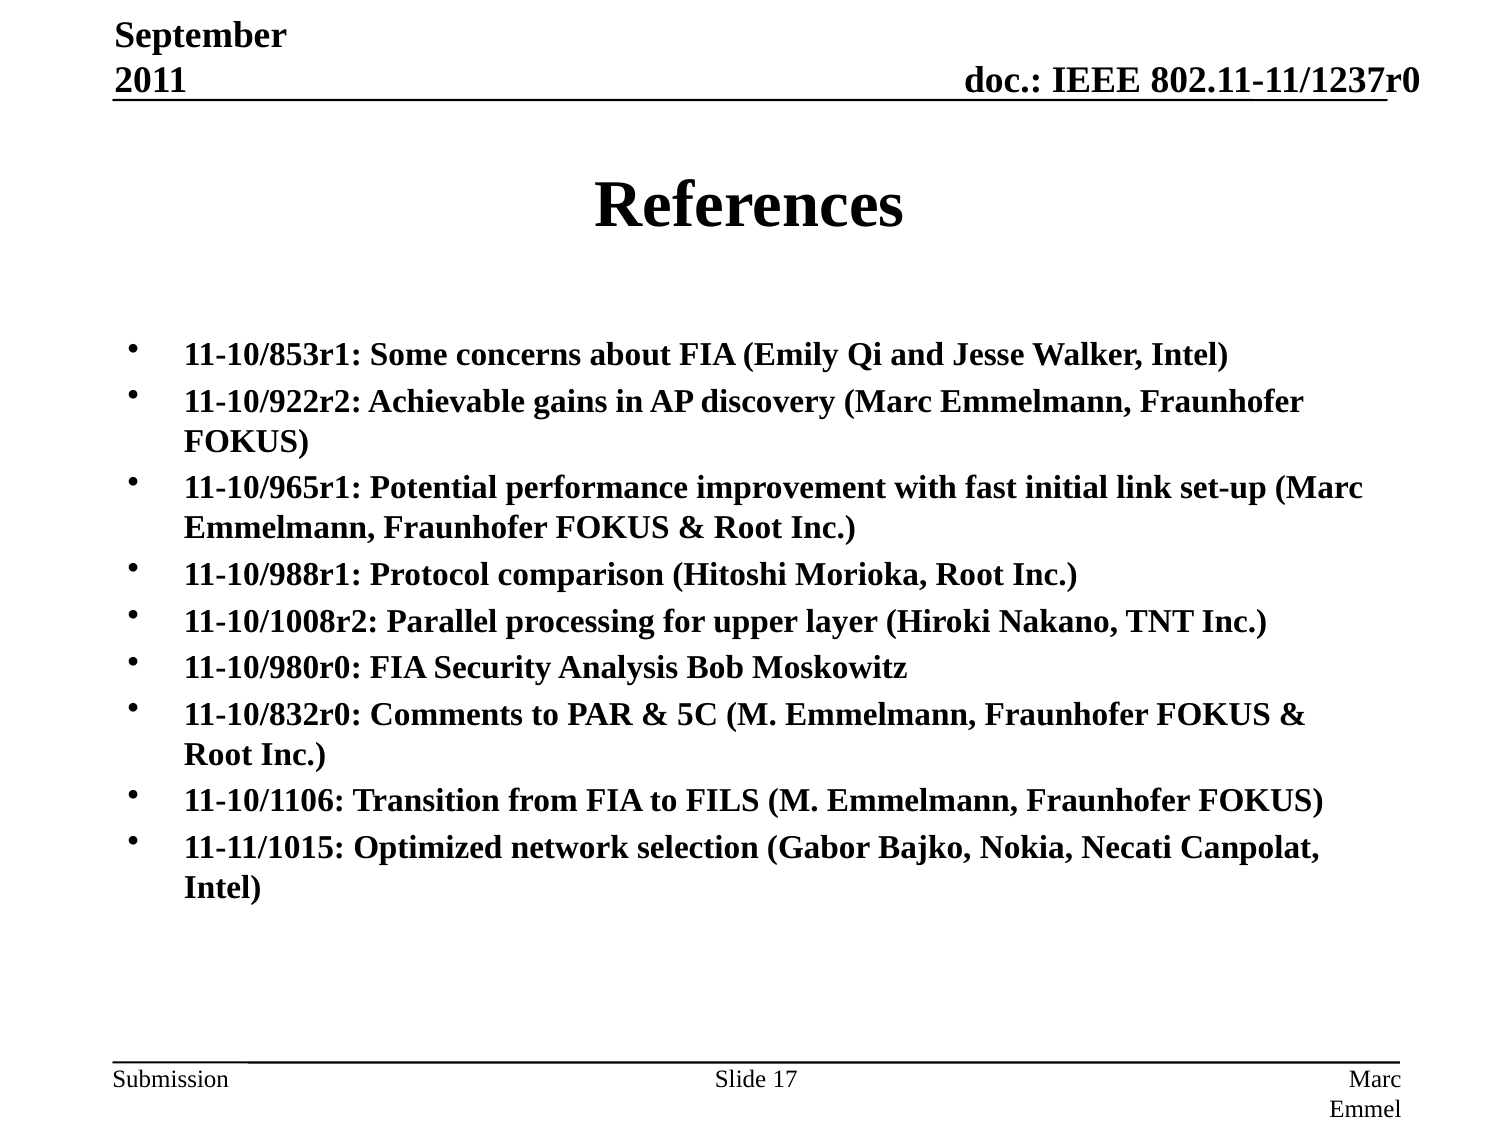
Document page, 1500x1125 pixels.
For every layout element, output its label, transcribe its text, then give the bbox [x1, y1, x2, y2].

footer Marc Emmelmann, Fraunhofer FOKUS [1324, 1061, 1402, 1093]
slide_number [114, 54, 290, 101]
list 11-10/853r1: Some concerns about FIA (Emily Qi and Jesse Walker, Intel) 11-10/922r2: Achievable gains in AP discovery (Marc Emmelmann, Fraunhofer FOKUS) 11-10/965r1: Potential performance improvement with fast initial link set-up (Marc Emmelmann, Fraunhofer FOKUS & Root Inc.) 11-10/988r1: Protocol comparison (Hitoshi Morioka, Root Inc.) 11-10/1008r2: Parallel processing for upper layer (Hiroki Nakano, TNT Inc.) 11-10/980r0: FIA Security Analysis Bob Moskowitz 11-10/832r0: Comments to PAR & 5C (M. Emmelmann, Fraunhofer FOKUS & Root Inc.) 11-10/1106: Transition from FIA to FILS (M. Emmelmann, Fraunhofer FOKUS) 11-11/1015: Optimized network selection (Gabor Bajko, Nokia, Necati Canpolat, Intel) [112, 324, 1388, 1001]
slide_number Slide 17 [712, 1061, 800, 1093]
title References [112, 112, 1388, 288]
